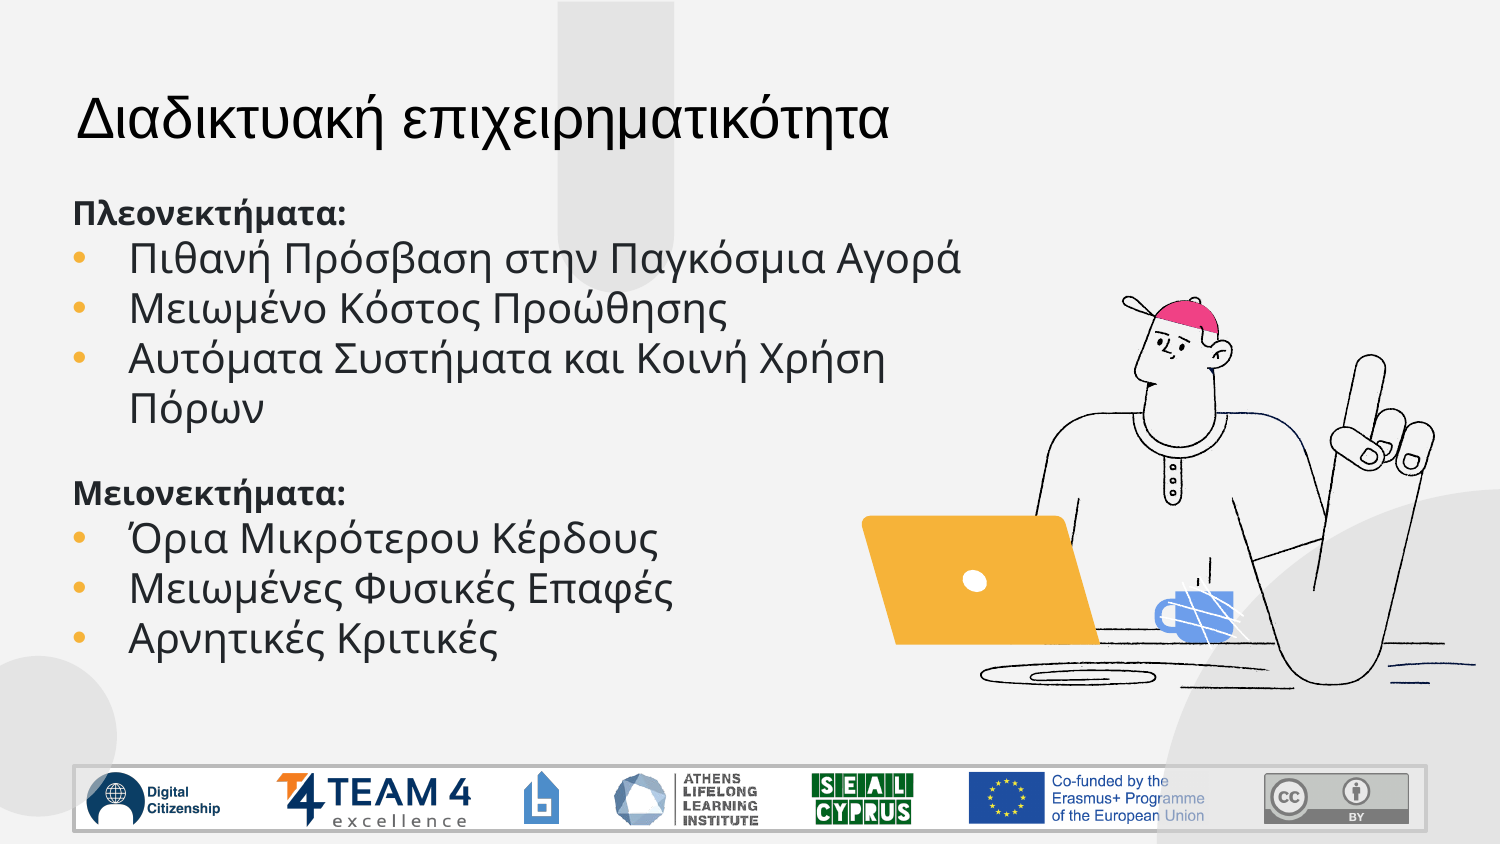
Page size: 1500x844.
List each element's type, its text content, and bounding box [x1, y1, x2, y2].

picture [276, 773, 471, 827]
picture [82, 771, 226, 825]
text_box Πλεονεκτήματα: Πιθανή Πρόσβαση στην Παγκόσμια Αγορά Μειωμένο Κόστος Προώθησης Αυτόματα Συστήματα και Κοινή Χρήση Πόρων Μειονεκτήματα: Όρια Μικρότερου Κέρδους Μειωμένες Φυσικές Επαφές Αρνητικές Κριτικές [57, 184, 1017, 670]
picture [967, 771, 1164, 825]
picture [808, 772, 917, 825]
title Διαδικτυακή επιχειρηματικότητα [61, 28, 1152, 202]
picture [524, 771, 559, 824]
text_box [860, 295, 1477, 690]
picture [609, 773, 762, 827]
